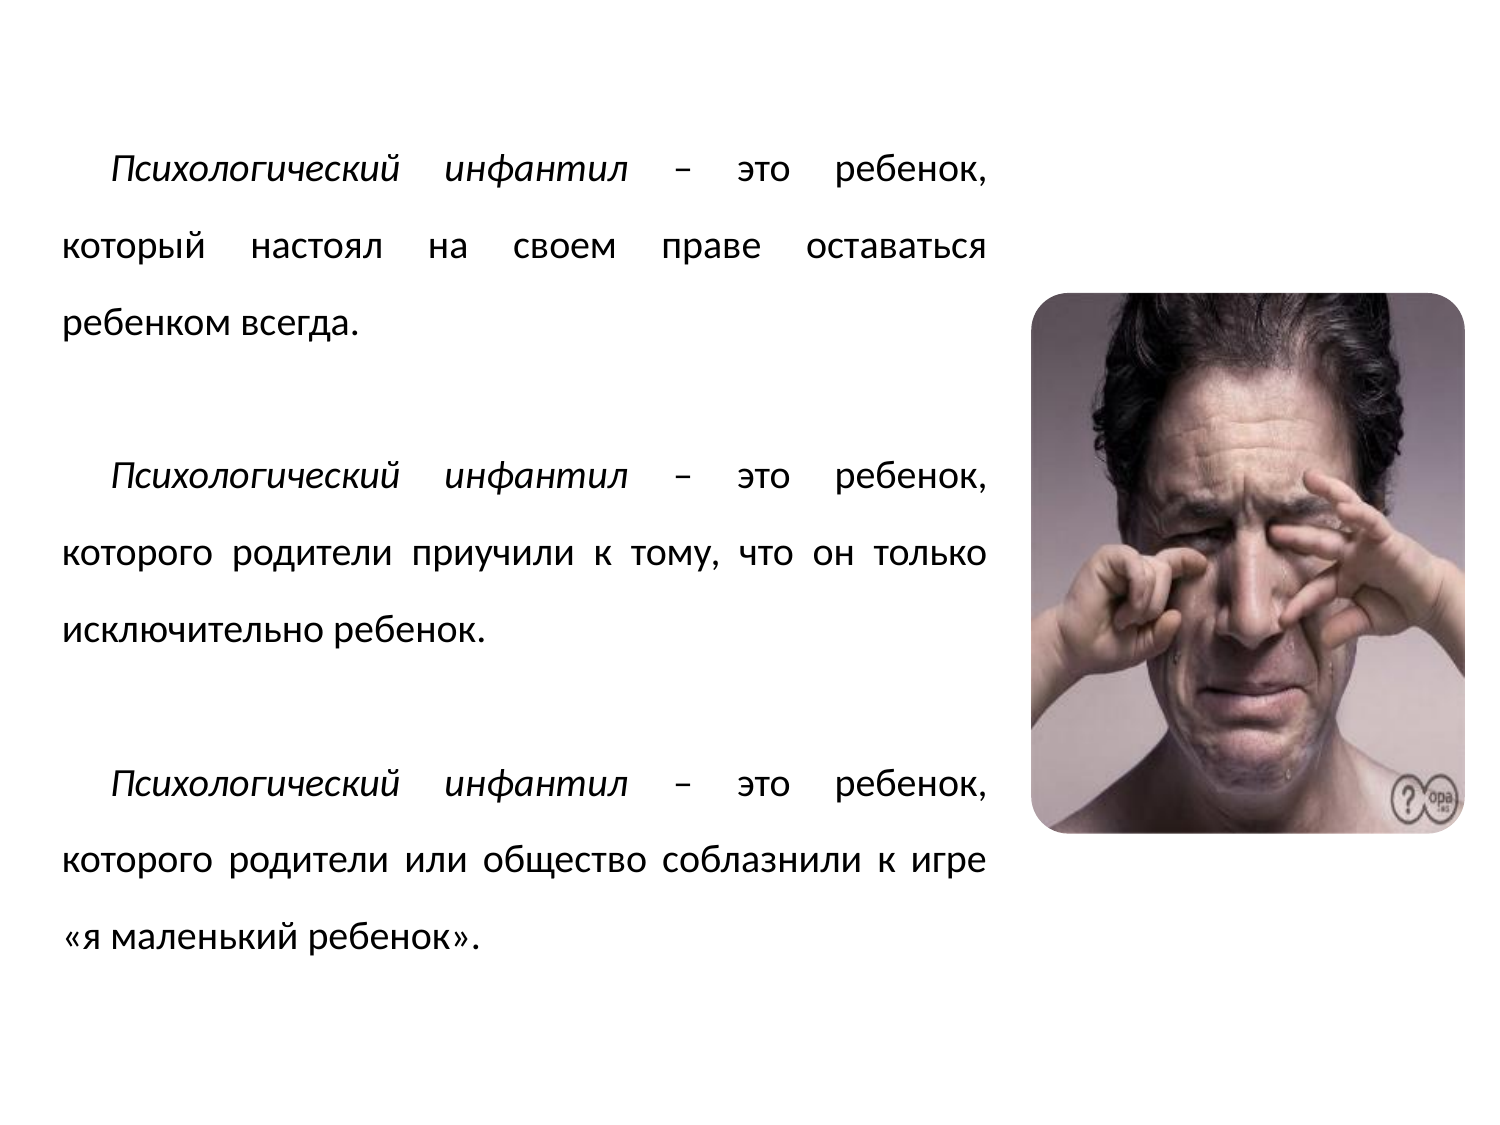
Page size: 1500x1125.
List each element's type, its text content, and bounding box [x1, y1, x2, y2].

picture [1030, 292, 1466, 834]
list Психологический инфантил – это ребенок, который настоял на своем праве оставаться ребенком всегда. Психологический инфантил – это ребенок, которого родители приучили к тому, что он только исключительно ребенок. Психологический инфантил – это ребенок, которого родители или общество соблазнили к игре «я маленький ребенок». [46, 105, 1004, 973]
